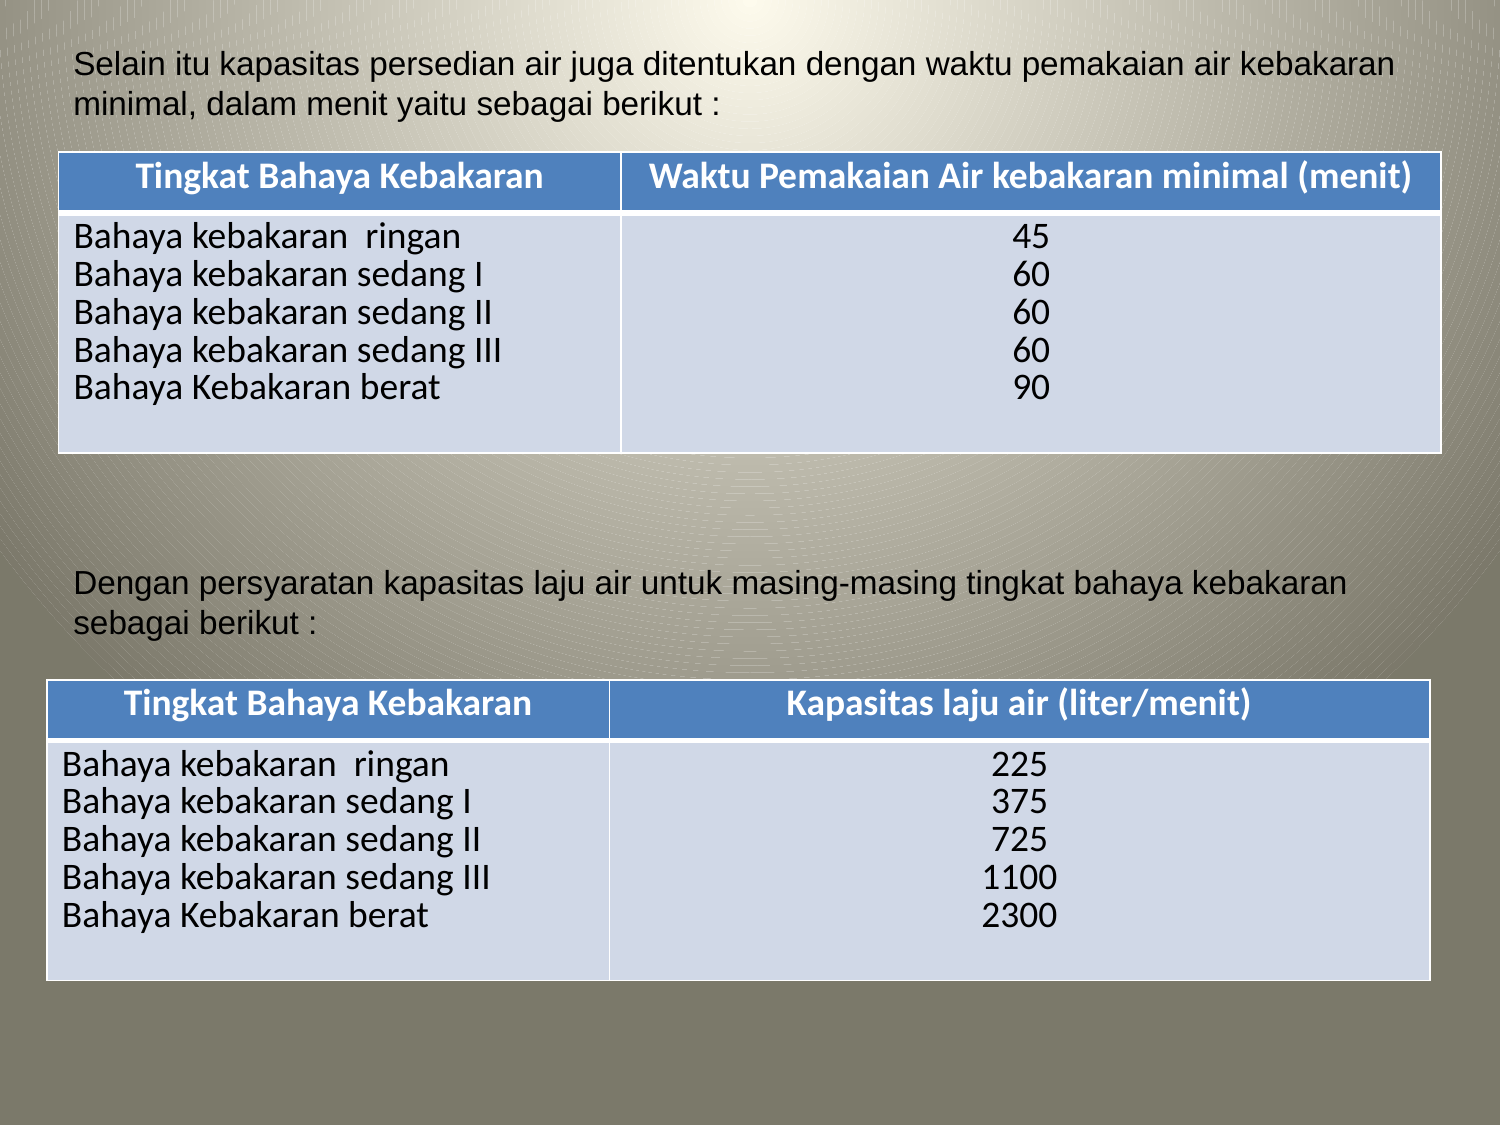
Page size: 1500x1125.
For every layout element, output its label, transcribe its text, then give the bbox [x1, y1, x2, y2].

table_cell Bahaya kebakaran ringan Bahaya kebakaran sedang I Bahaya kebakaran sedang II Bahaya kebakaran sedang III Bahaya Kebakaran berat [48, 743, 609, 980]
table_cell 225 375 725 1100 2300 [610, 743, 1429, 980]
table_header Kapasitas laju air (liter/menit) [610, 681, 1429, 738]
text_box Selain itu kapasitas persedian air juga ditentukan dengan waktu pemakaian air kebakaran minimal, dalam menit yaitu sebagai berikut : Dengan persyaratan kapasitas laju air untuk masing-masing tingkat bahaya kebakaran sebagai berikut : [58, 35, 1442, 151]
table_header Waktu Pemakaian Air kebakaran minimal (menit) [622, 153, 1440, 210]
table_cell Bahaya kebakaran ringan Bahaya kebakaran sedang I Bahaya kebakaran sedang II Bahaya kebakaran sedang III Bahaya Kebakaran berat [59, 216, 620, 452]
text_box Selain itu kapasitas persedian air juga ditentukan dengan waktu pemakaian air kebakaran minimal, dalam menit yaitu sebagai berikut : Dengan persyaratan kapasitas laju air untuk masing-masing tingkat bahaya kebakaran sebagai berikut : [58, 454, 1442, 649]
table_header Tingkat Bahaya Kebakaran [48, 681, 609, 738]
table_cell 45 60 60 60 90 [622, 216, 1440, 452]
table_header Tingkat Bahaya Kebakaran [59, 153, 620, 210]
